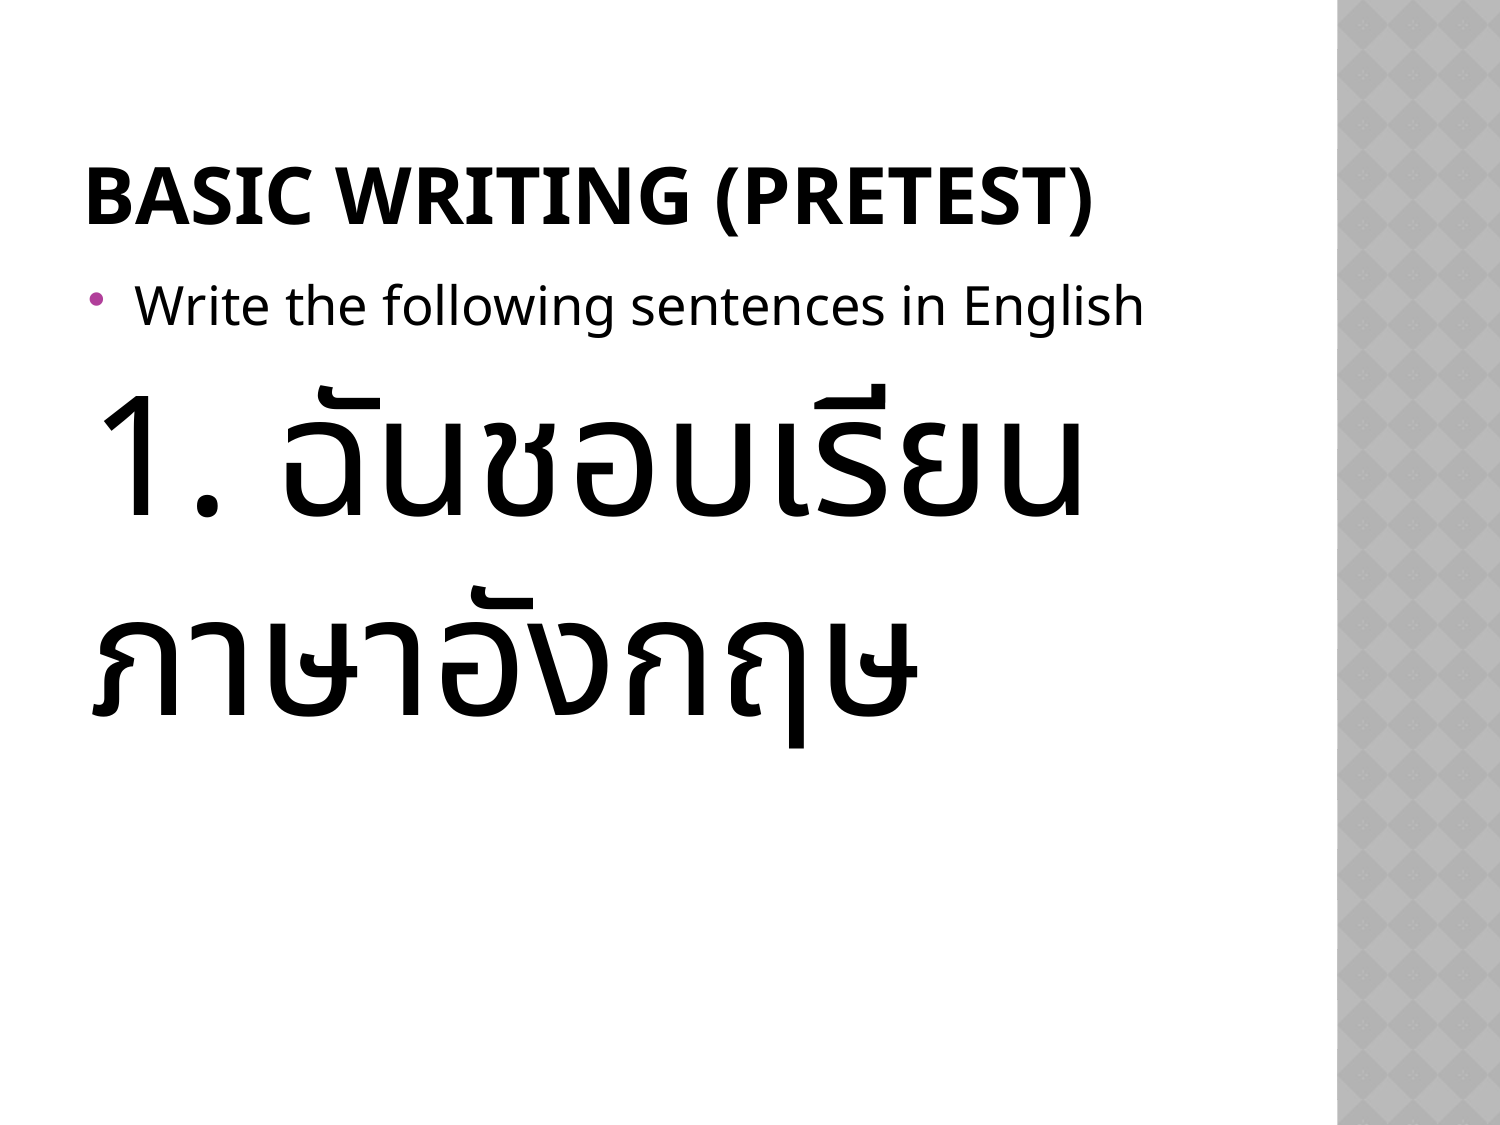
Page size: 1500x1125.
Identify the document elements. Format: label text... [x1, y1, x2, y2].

title Basic writing (Pretest) [75, 52, 1263, 240]
list Write the following sentences in English 1. ฉันชอบเรียนภาษาอังกฤษ [75, 264, 1263, 1059]
